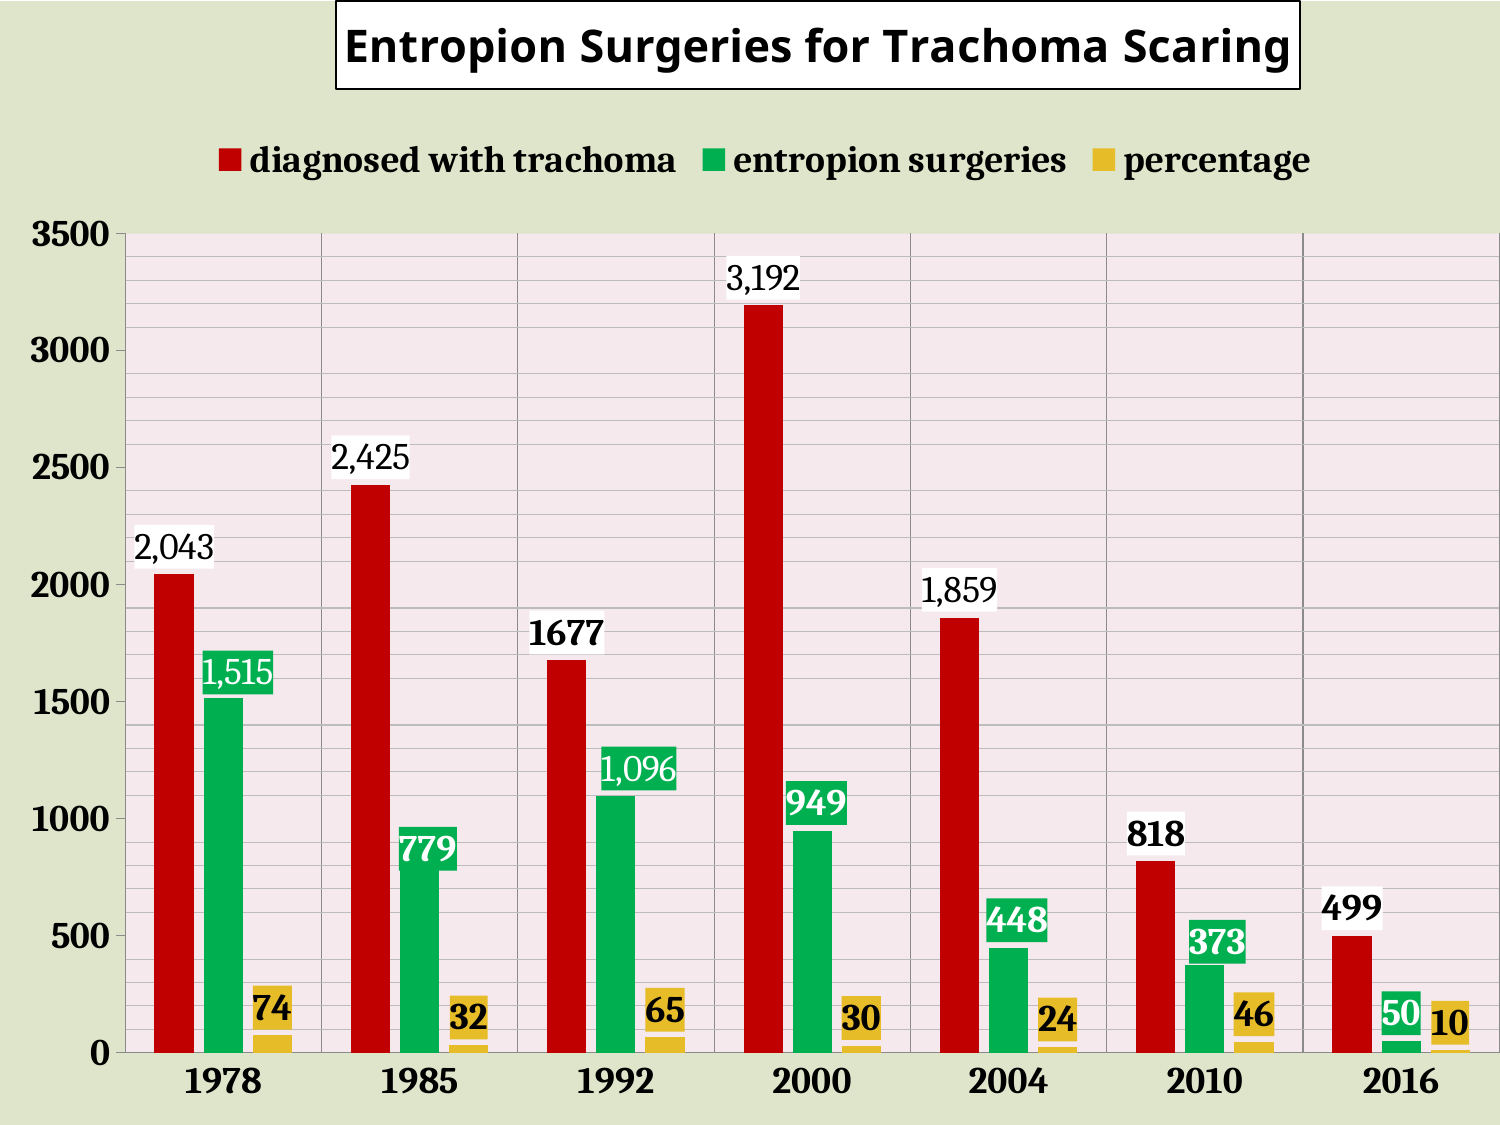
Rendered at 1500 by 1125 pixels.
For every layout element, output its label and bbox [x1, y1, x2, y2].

chart [0, 0, 1500, 1125]
